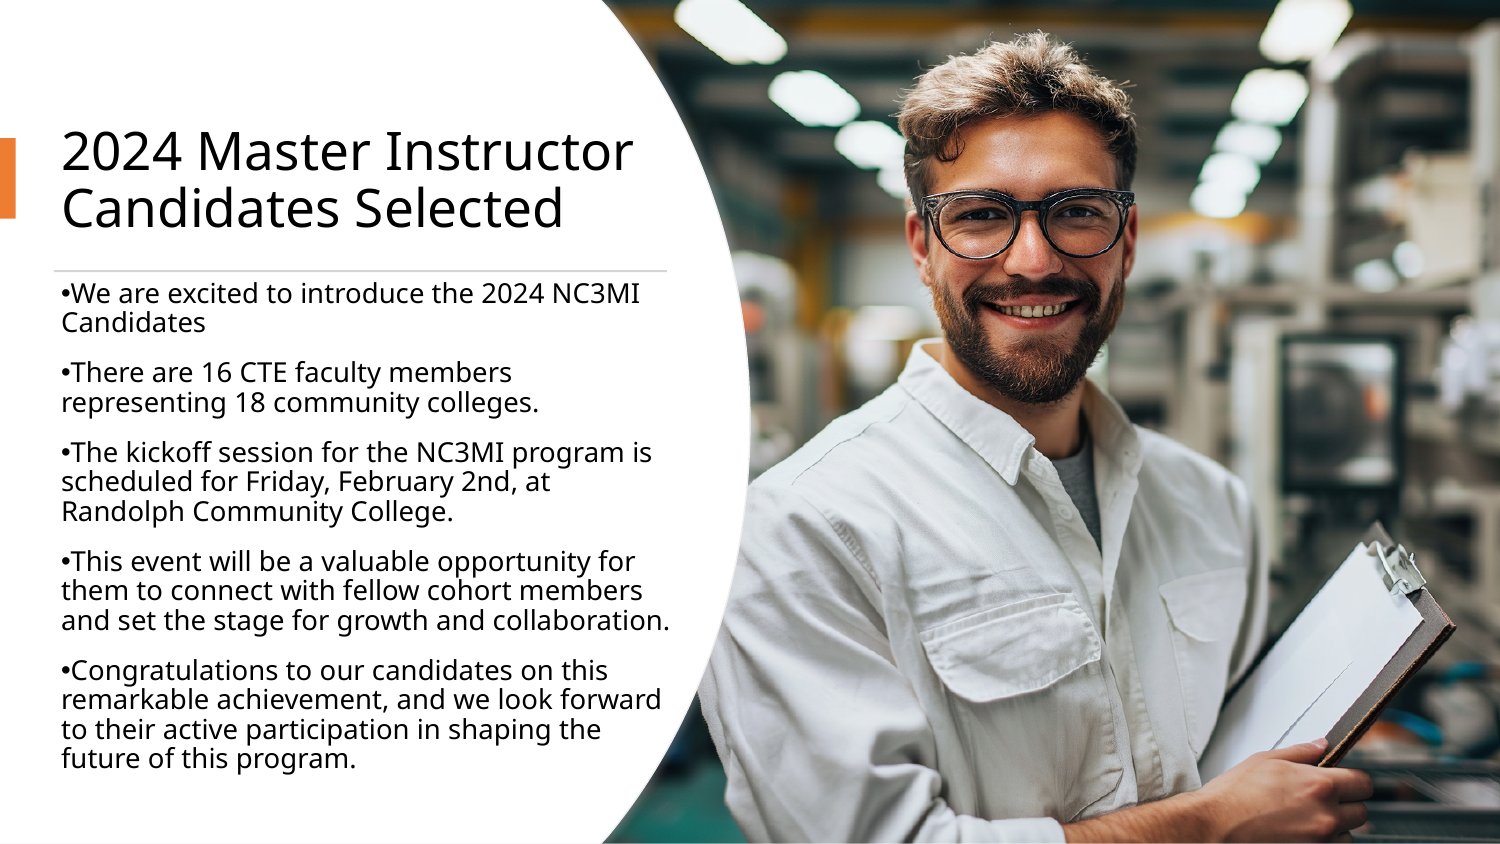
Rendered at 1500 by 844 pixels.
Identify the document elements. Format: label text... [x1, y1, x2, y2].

text_box [0, 137, 17, 220]
text_box [0, 0, 600, 844]
title 2024 Master Instructor Candidates Selected [46, 105, 600, 259]
list We are excited to introduce the 2024 NC3MI Candidates There are 16 CTE faculty members representing 18 community colleges. The kickoff session for the NC3MI program is scheduled for Friday, February 2nd, at Randolph Community College. This event will be a valuable opportunity for them to connect with fellow cohort members and set the stage for growth and collaboration. Congratulations to our candidates on this remarkable achievement, and we look forward to their active participation in shaping the future of this program. [46, 272, 600, 815]
picture [600, 0, 1500, 844]
